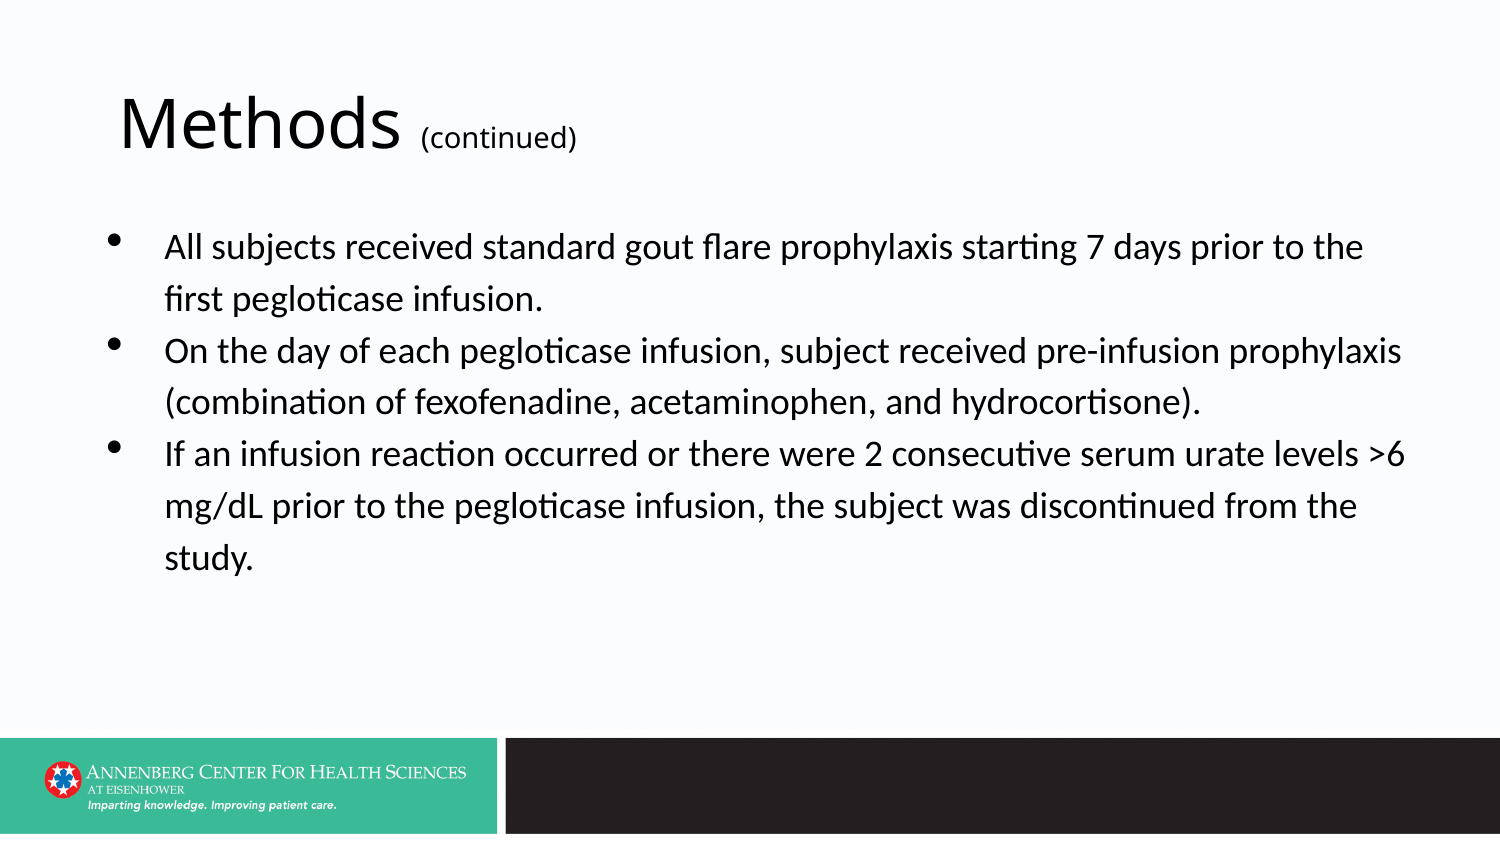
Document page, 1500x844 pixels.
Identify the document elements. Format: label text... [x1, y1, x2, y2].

picture [0, 0, 1500, 844]
list All subjects received standard gout flare prophylaxis starting 7 days prior to the first pegloticase infusion. On the day of each pegloticase infusion, subject received pre-infusion prophylaxis (combination of fexofenadine, acetaminophen, and hydrocortisone). If an infusion reaction occurred or there were 2 consecutive serum urate levels >6 mg/dL prior to the pegloticase infusion, the subject was discontinued from the study. [93, 207, 1429, 705]
title Methods (continued) [103, 44, 1397, 207]
